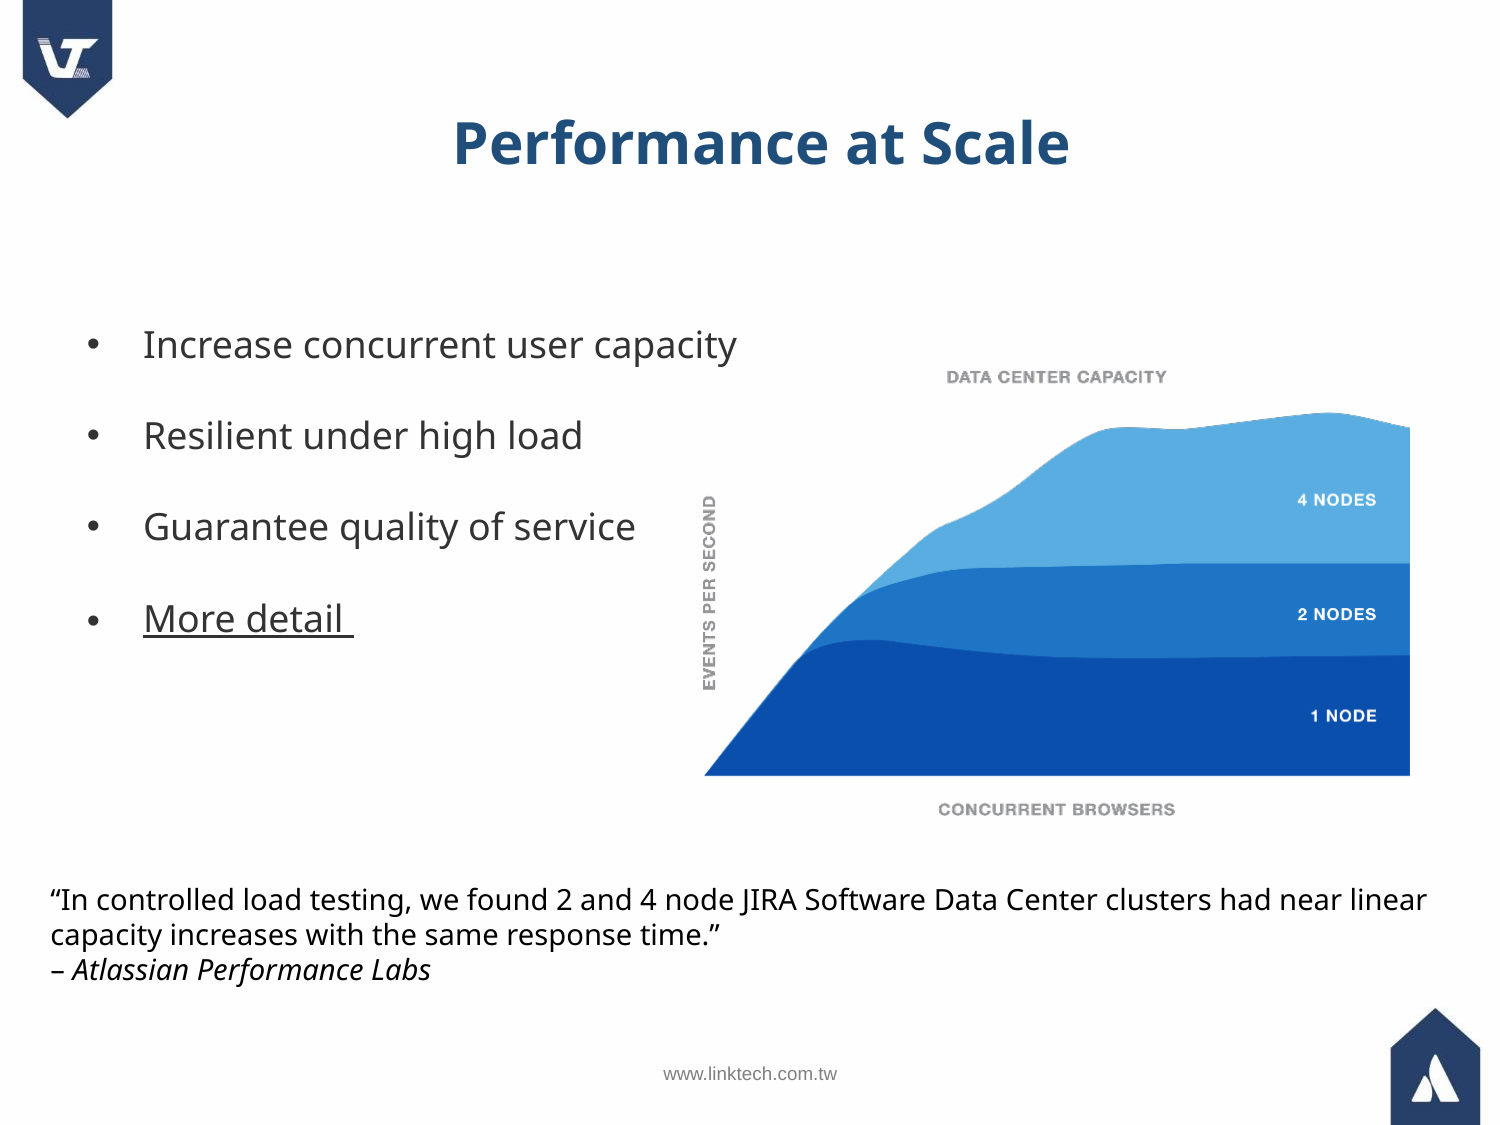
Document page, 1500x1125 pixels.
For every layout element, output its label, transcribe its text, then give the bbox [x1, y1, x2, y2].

picture [0, 0, 1500, 1125]
text_box “In controlled load testing, we found 2 and 4 node JIRA Software Data Center clusters had near linear capacity increases with the same response time.” – Atlassian Performance Labs [35, 873, 1489, 994]
text_box Increase concurrent user capacity Resilient under high load Guarantee quality of service More detail [86, 316, 831, 646]
title Performance at Scale [86, 51, 1437, 240]
